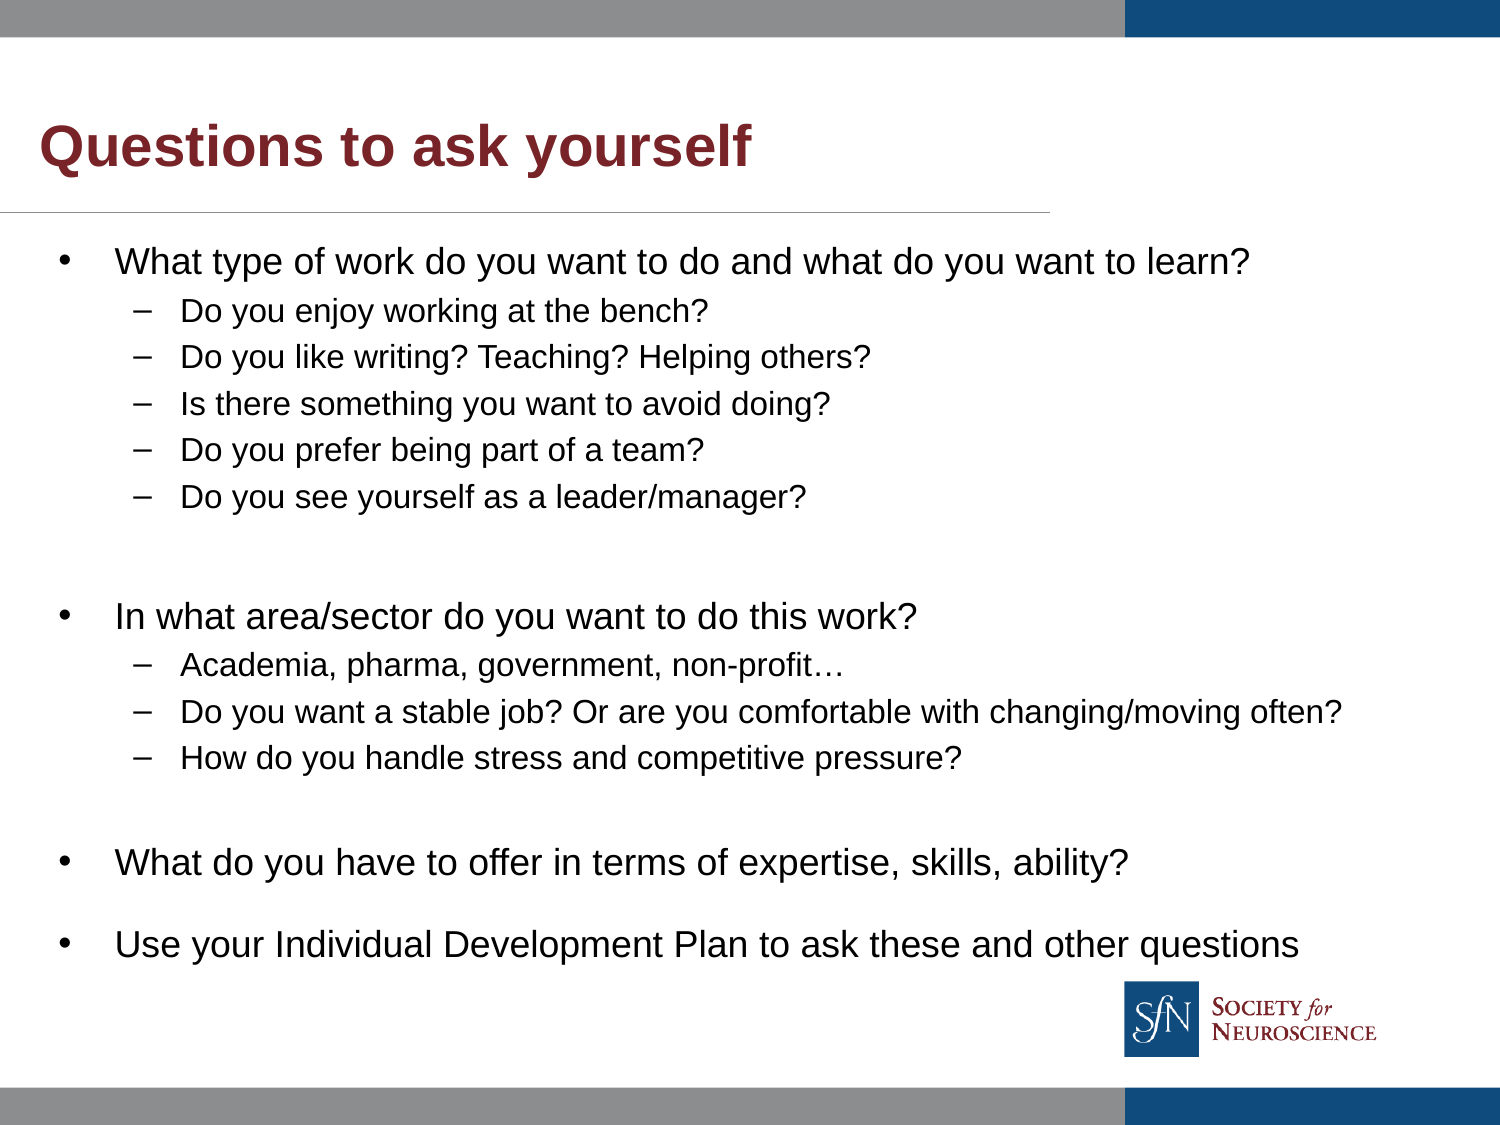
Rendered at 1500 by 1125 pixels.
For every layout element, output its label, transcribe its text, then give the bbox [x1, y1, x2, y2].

list What type of work do you want to do and what do you want to learn? Do you enjoy working at the bench? Do you like writing? Teaching? Helping others? Is there something you want to avoid doing? Do you prefer being part of a team? Do you see yourself as a leader/manager? In what area/sector do you want to do this work? Academia, pharma, government, non-profit… Do you want a stable job? Or are you comfortable with changing/moving often? How do you handle stress and competitive pressure? What do you have to offer in terms of expertise, skills, ability? Use your Individual Development Plan to ask these and other questions [58, 237, 1441, 1022]
text_box Questions to ask yourself [40, 108, 1388, 184]
picture [1117, 1022, 1381, 1062]
